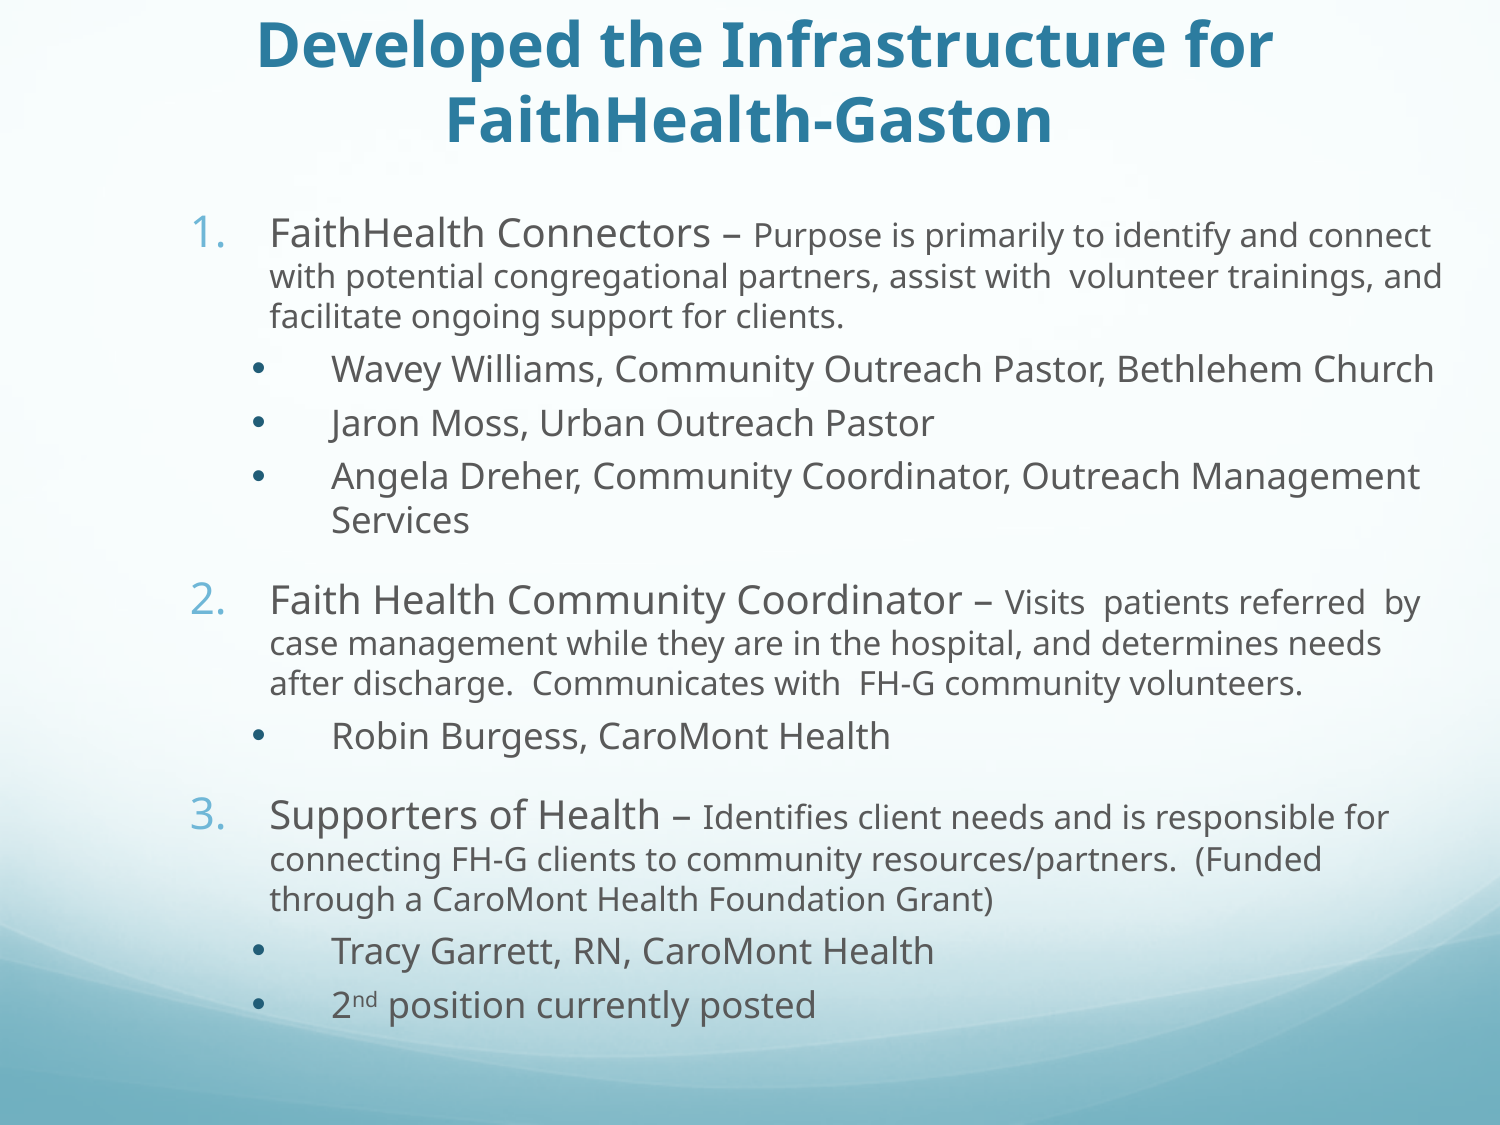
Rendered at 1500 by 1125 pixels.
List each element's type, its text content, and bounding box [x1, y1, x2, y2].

title Developed the Infrastructure for FaithHealth-Gaston [90, 17, 1410, 237]
list FaithHealth Connectors – Purpose is primarily to identify and connect with potential congregational partners, assist with volunteer trainings, and facilitate ongoing support for clients. Wavey Williams, Community Outreach Pastor, Bethlehem Church Jaron Moss, Urban Outreach Pastor Angela Dreher, Community Coordinator, Outreach Management Services Faith Health Community Coordinator – Visits patients referred by case management while they are in the hospital, and determines needs after discharge. Communicates with FH-G community volunteers. Robin Burgess, CaroMont Health Supporters of Health – Identifies client needs and is responsible for connecting FH-G clients to community resources/partners. (Funded through a CaroMont Health Foundation Grant) Tracy Garrett, RN, CaroMont Health 2nd position currently posted [174, 200, 1463, 1063]
